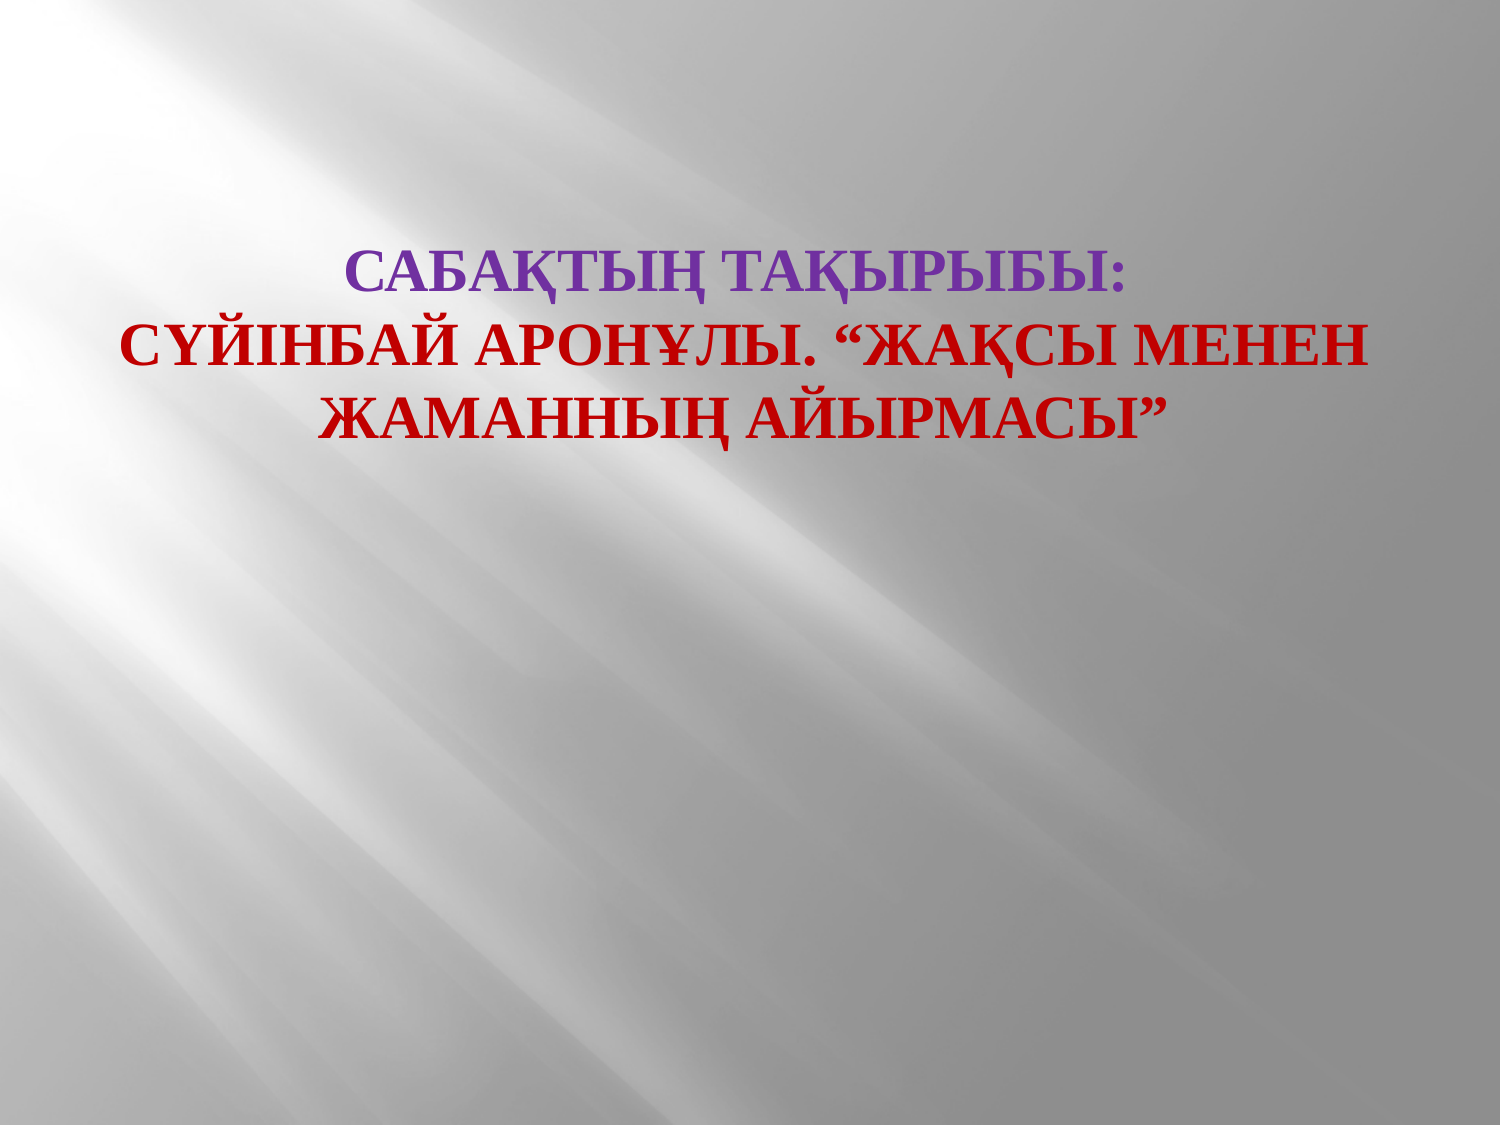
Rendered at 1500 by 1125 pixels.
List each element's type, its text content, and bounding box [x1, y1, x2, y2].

title Сабақтың тақырыбы: Сүйінбай Аронұлы. “Жақсы менен жаманның айырмасы” [69, 224, 1420, 525]
